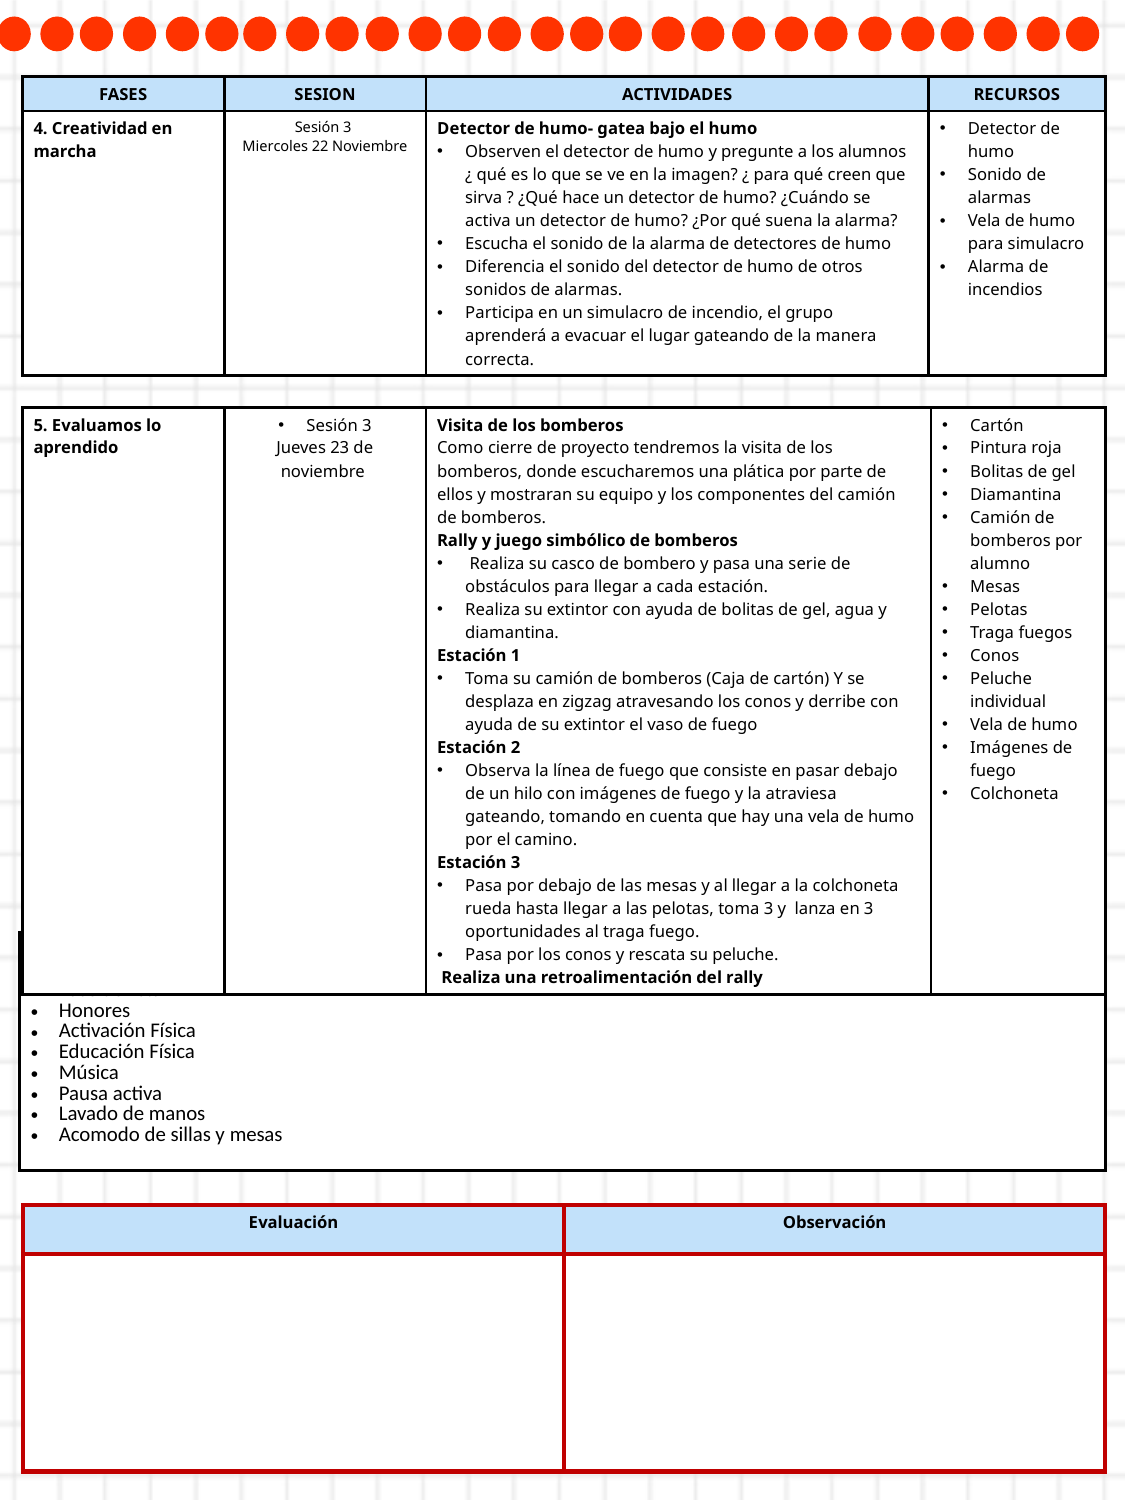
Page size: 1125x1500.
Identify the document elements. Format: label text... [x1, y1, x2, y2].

table_header RECURSOS [930, 78, 1104, 110]
table_header FASES [24, 78, 223, 110]
table_cell Detector de humo Sonido de alarmas Vela de humo para simulacro Alarma de incendios [930, 112, 1104, 374]
table_header ACTIVIDADES [427, 78, 927, 110]
picture [0, 2, 1125, 1500]
table_header SESION [226, 78, 425, 110]
table_cell Detector de humo- gatea bajo el humo Observen el detector de humo y pregunte a los alumnos ¿ qué es lo que se ve en la imagen? ¿ para qué creen que sirva ? ¿Qué hace un detector de humo? ¿Cuándo se activa un detector de humo? ¿Por qué suena la alarma? Escucha el sonido de la alarma de detectores de humo Diferencia el sonido del detector de humo de otros sonidos de alarmas. Participa en un simulacro de incendio, el grupo aprenderá a evacuar el lugar gateando de la manera correcta. [427, 112, 927, 374]
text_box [0, 16, 1100, 52]
table_cell 4. Creatividad en marcha [24, 112, 223, 374]
table_cell Sesión 3 Miercoles 22 Noviembre [226, 112, 425, 374]
